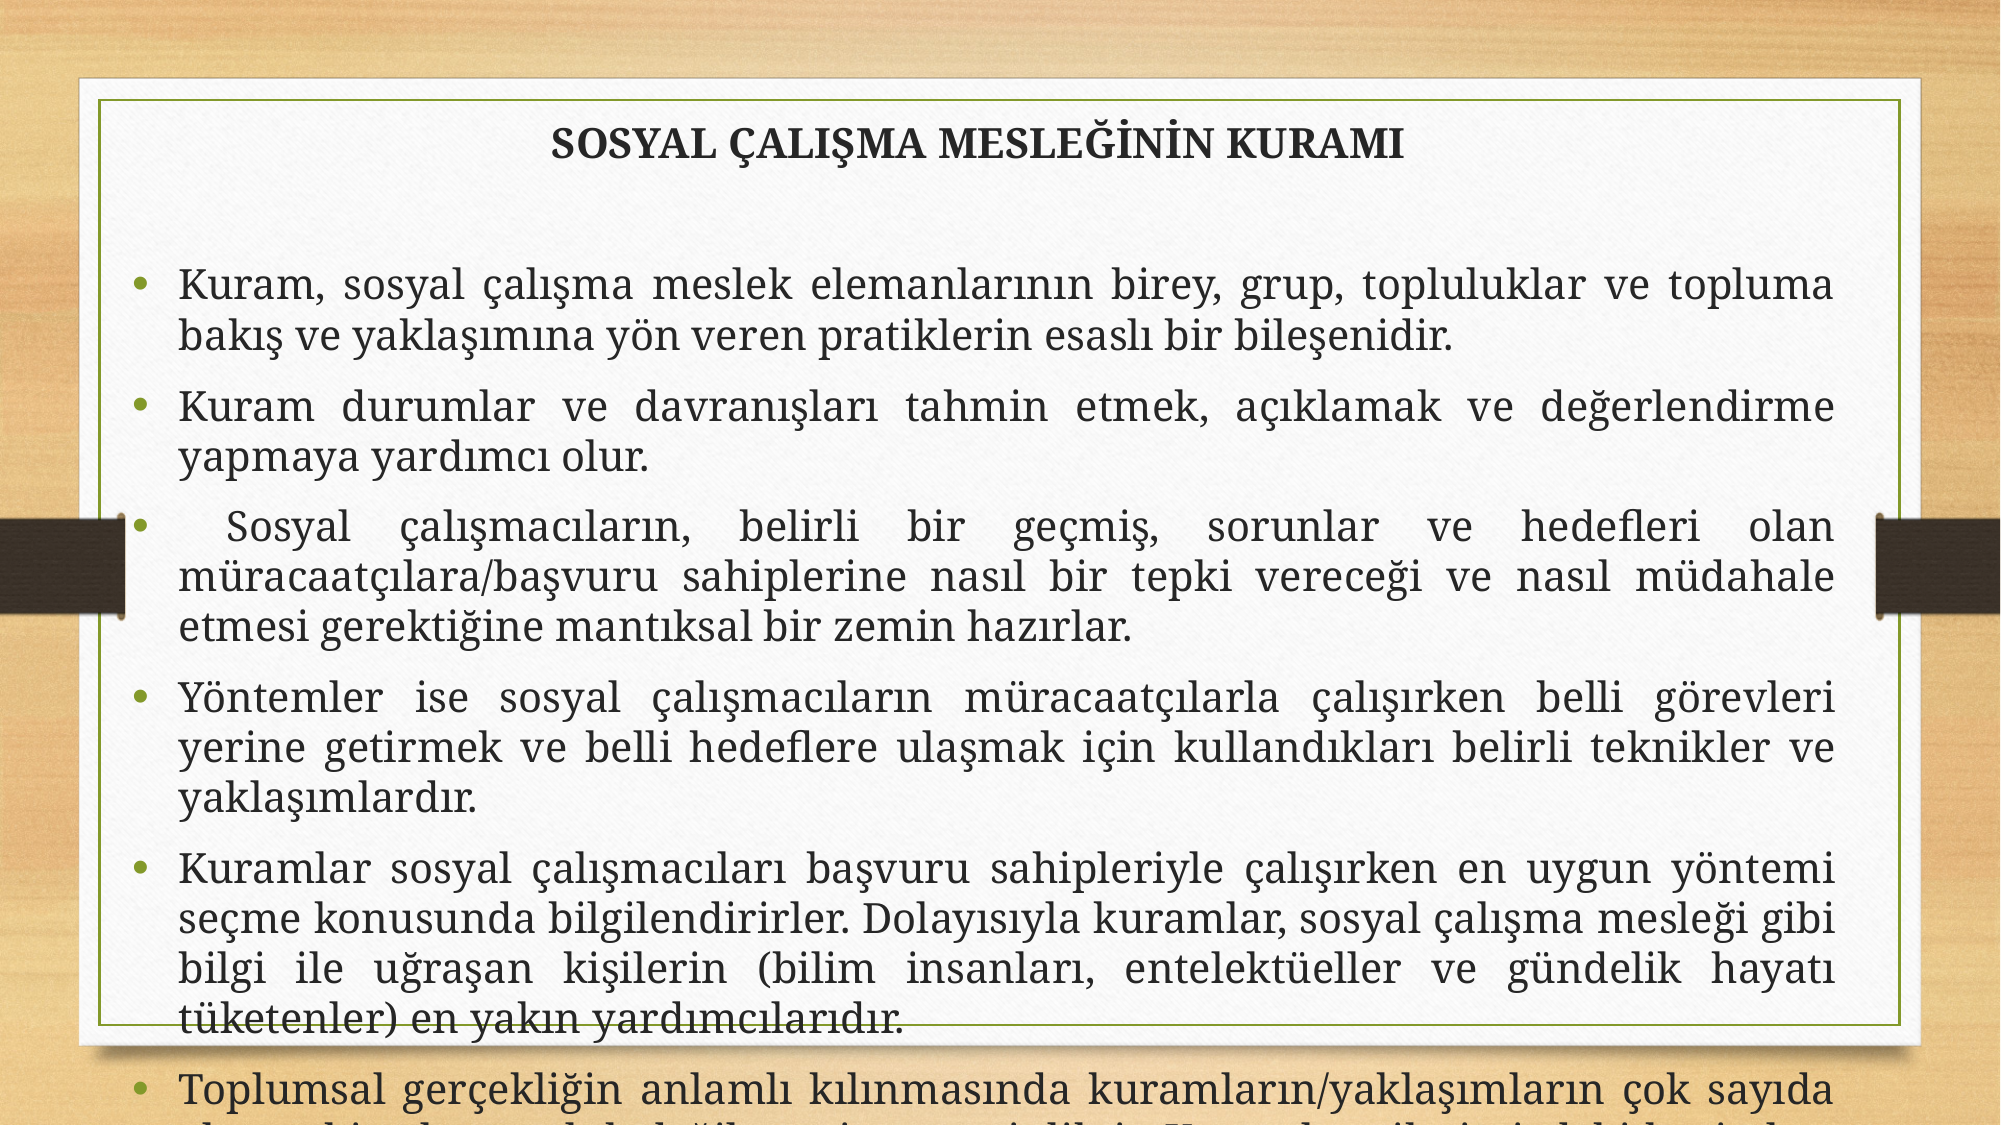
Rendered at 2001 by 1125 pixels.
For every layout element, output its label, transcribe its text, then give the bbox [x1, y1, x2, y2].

list SOSYAL ÇALIŞMA MESLEĞİNİN KURAMI Kuram, sosyal çalışma meslek elemanlarının birey, grup, topluluklar ve topluma bakış ve yaklaşımına yön veren pratiklerin esaslı bir bileşenidir. Kuram durumlar ve davranışları tahmin etmek, açıklamak ve değerlendirme yapmaya yardımcı olur. Sosyal çalışmacıların, belirli bir geçmiş, sorunlar ve hedefleri olan müracaatçılara/başvuru sahiplerine nasıl bir tepki vereceği ve nasıl müdahale etmesi gerektiğine mantıksal bir zemin hazırlar. Yöntemler ise sosyal çalışmacıların müracaatçılarla çalışırken belli görevleri yerine getirmek ve belli hedeflere ulaşmak için kullandıkları belirli teknikler ve yaklaşımlardır. Kuramlar sosyal çalışmacıları başvuru sahipleriyle çalışırken en uygun yöntemi seçme konusunda bilgilendirirler. Dolayısıyla kuramlar, sosyal çalışma mesleği gibi bilgi ile uğraşan kişilerin (bilim insanları, entelektüeller ve gündelik hayatı tüketenler) en yakın yardımcılarıdır. Toplumsal gerçekliğin anlamlı kılınmasında kuramların/yaklaşımların çok sayıda olması bir olumsuzluk değil, tersine zenginliktir. Kuramlar zihnimizdeki haritaları ve biriktirdiğimiz bilgileri netleştirir, inceltir, ayrıntılandırır. Her biri bu zenginliğe farklı bir biçimde katkıda bulunur. [117, 109, 1852, 1033]
picture [0, 0, 2001, 1125]
